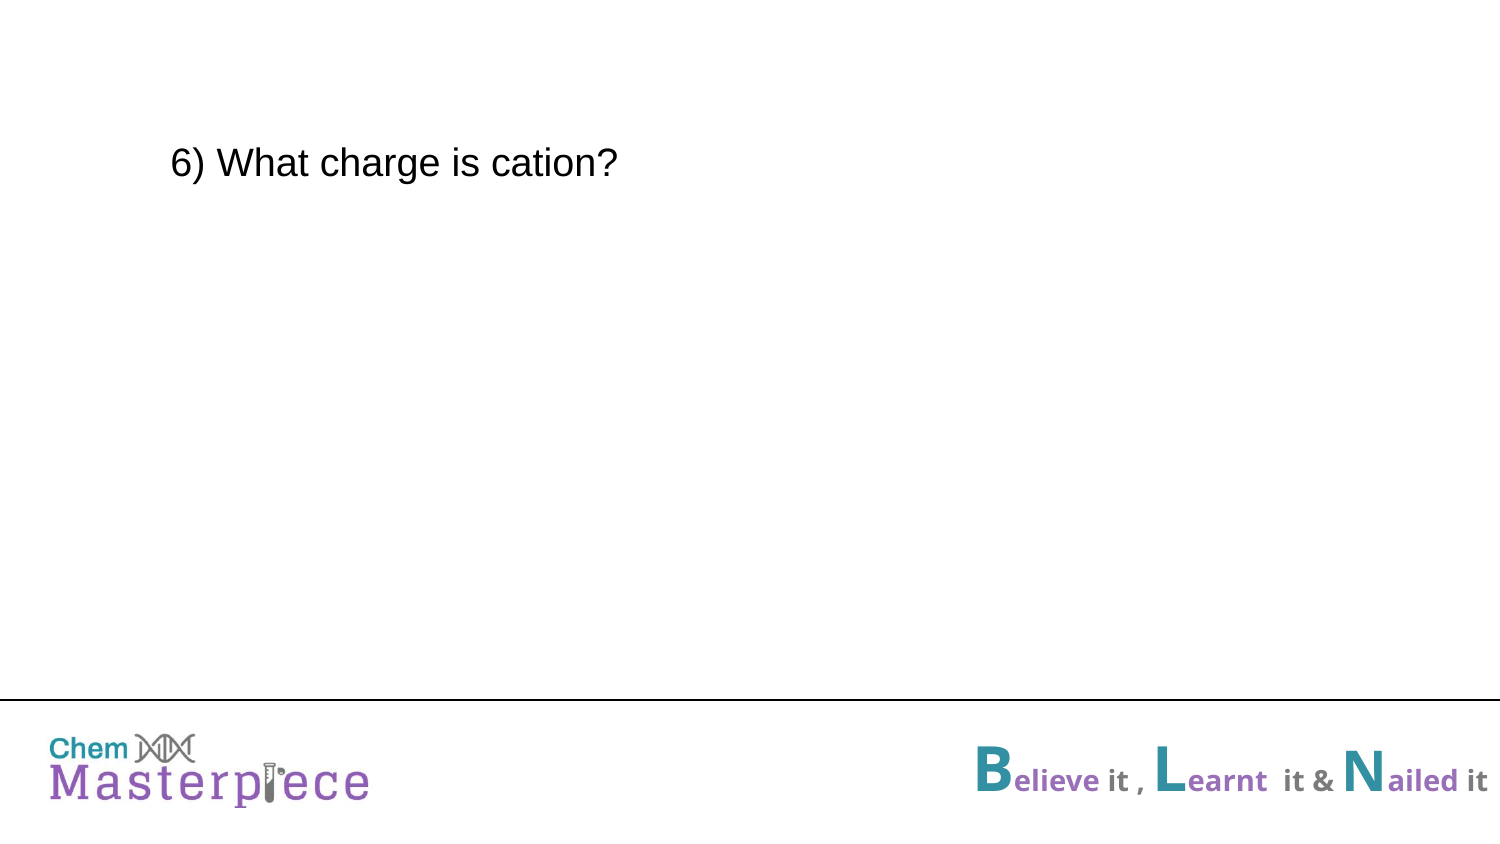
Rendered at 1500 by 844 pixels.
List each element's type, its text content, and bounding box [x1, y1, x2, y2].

text_box 6) What charge is cation? [155, 121, 1253, 200]
picture [26, 715, 386, 808]
text_box Believe it , Learnt it & Nailed it [960, 723, 1500, 810]
